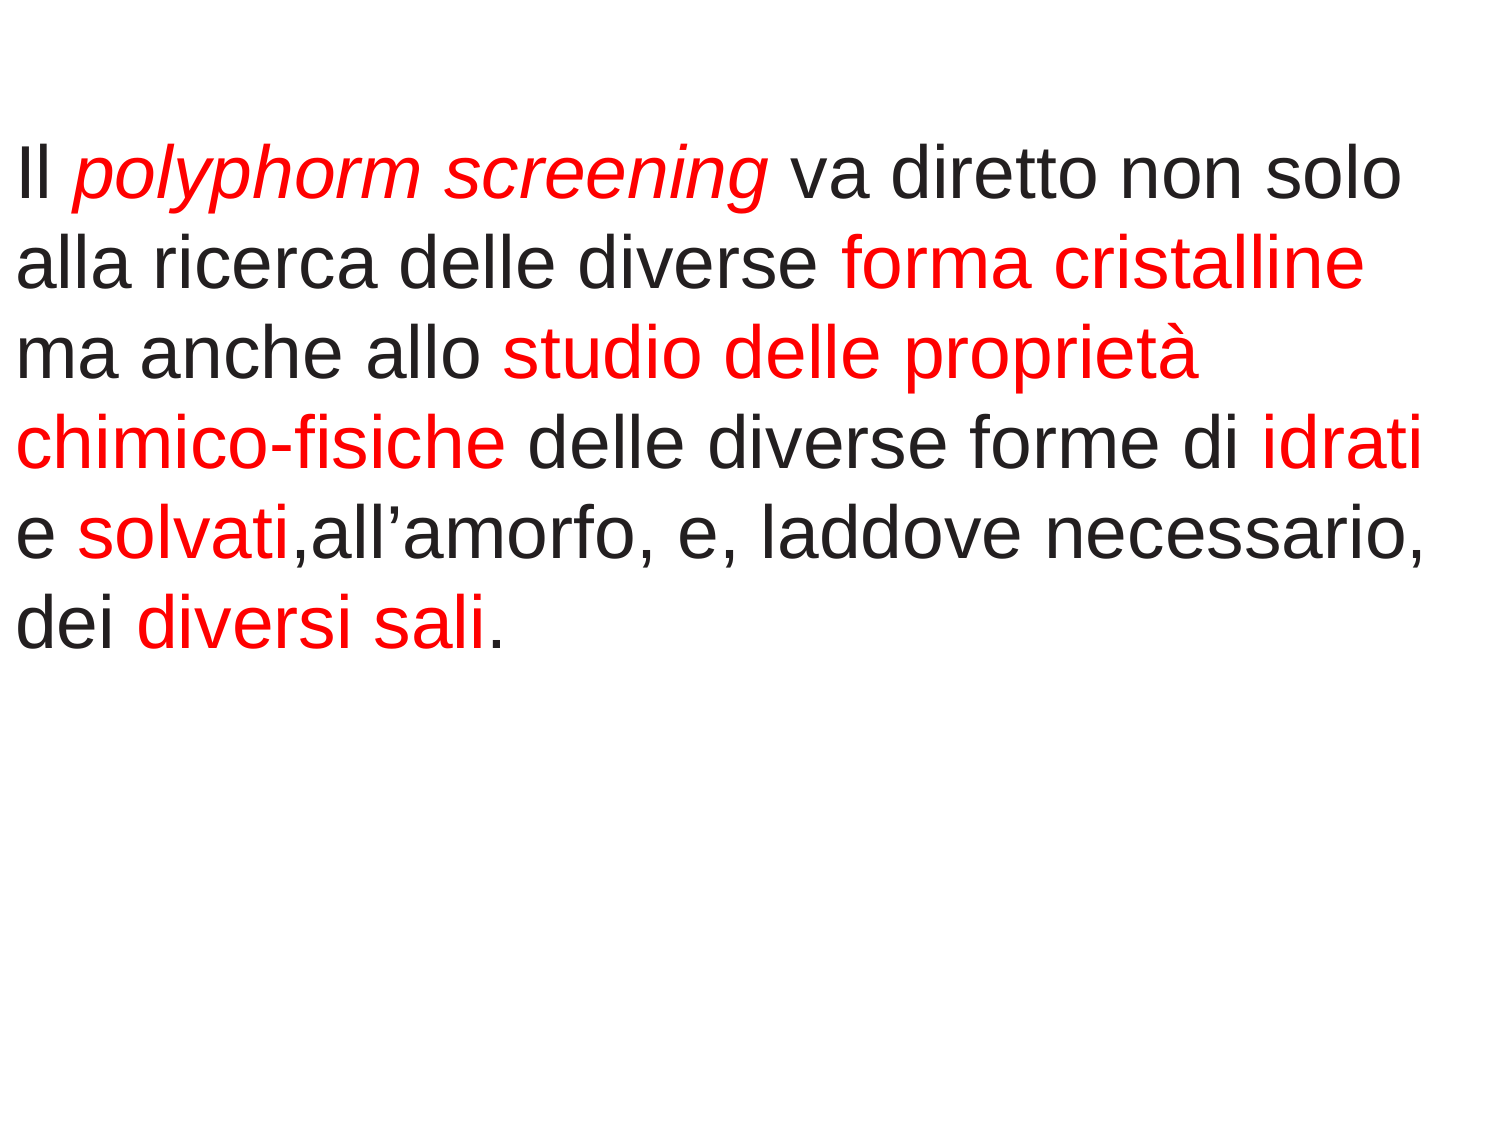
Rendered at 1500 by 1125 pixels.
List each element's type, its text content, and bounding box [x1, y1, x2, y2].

text_box Il polyphorm screening va diretto non solo alla ricerca delle diverse forma cristalline ma anche allo studio delle proprietà chimico-fisiche delle diverse forme di idrati e solvati,all’amorfo, e, laddove necessario, dei diversi sali. [0, 115, 1500, 671]
